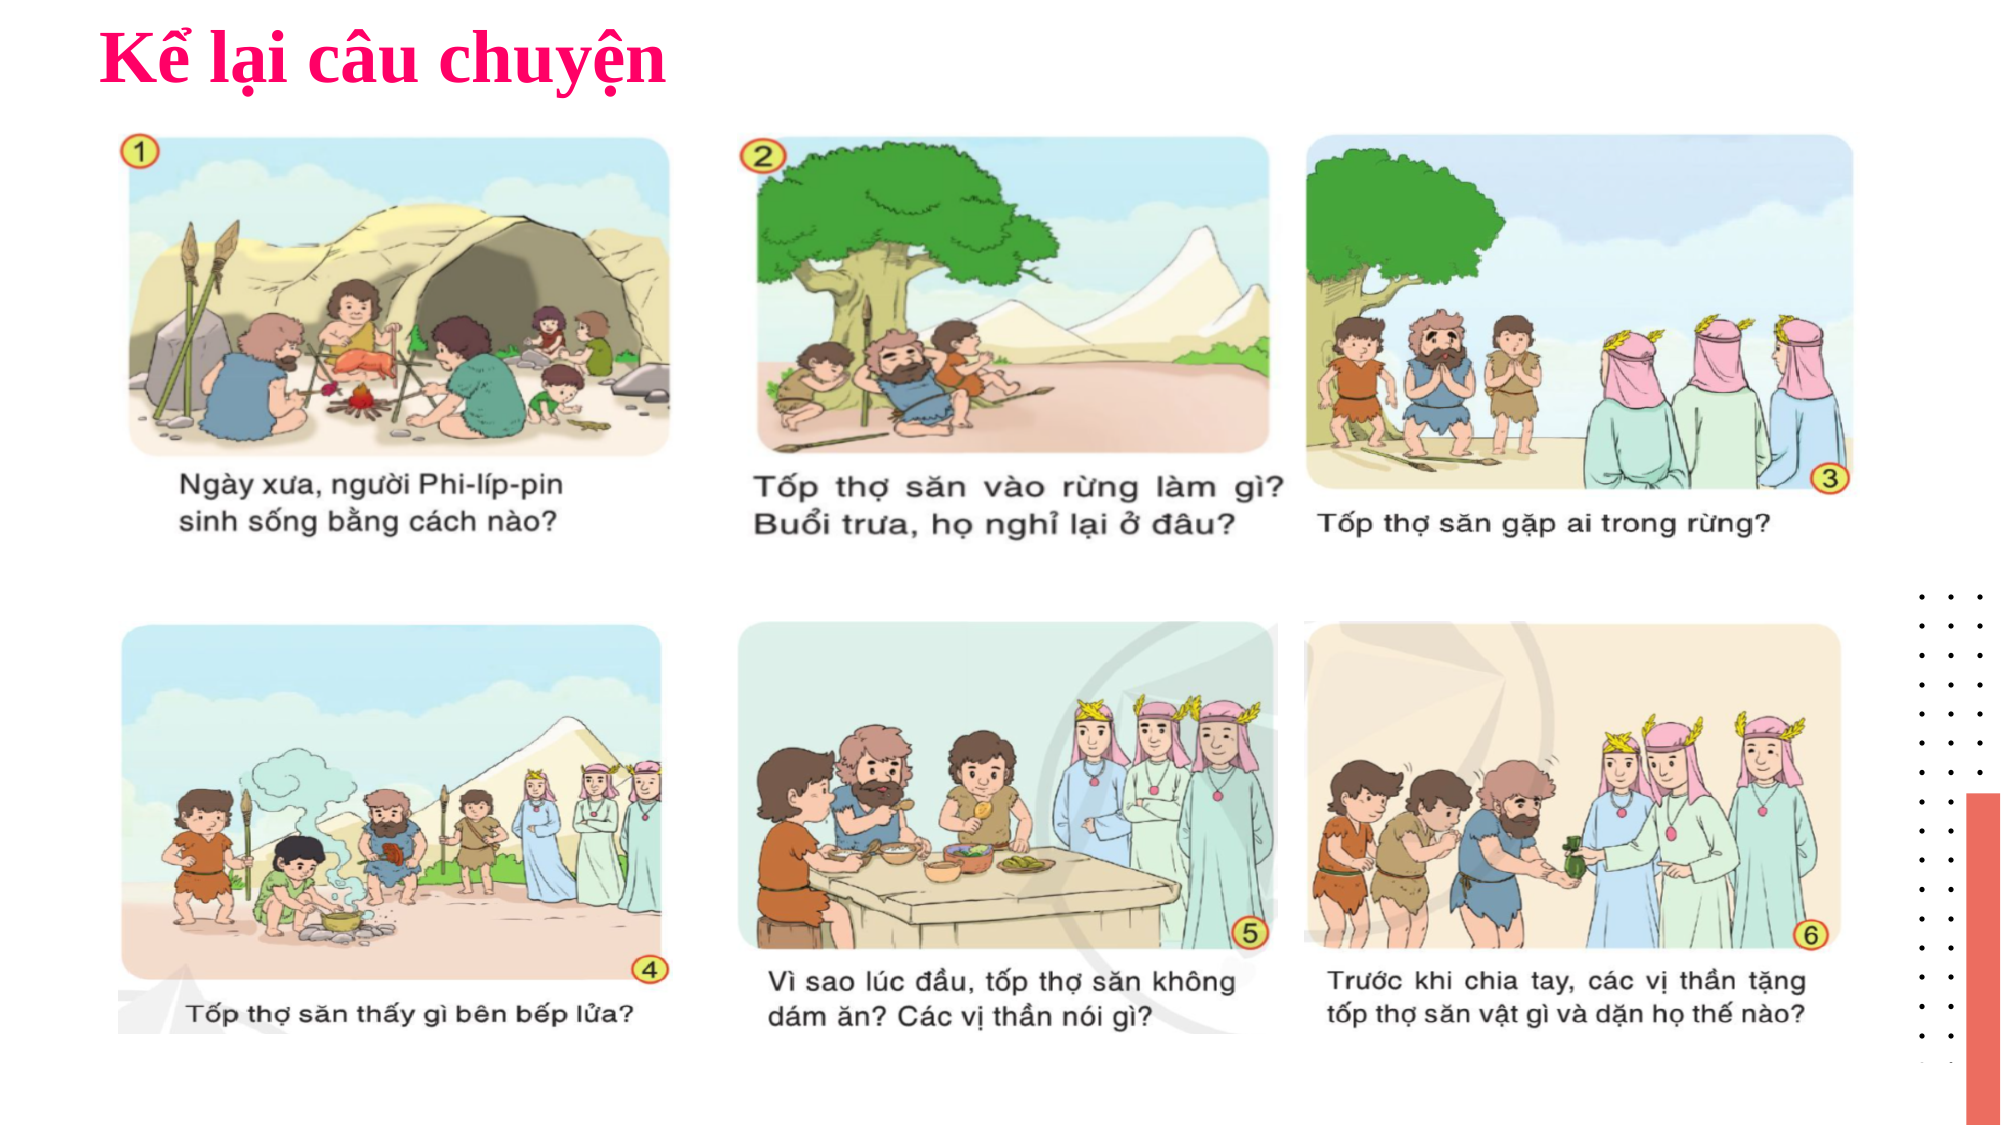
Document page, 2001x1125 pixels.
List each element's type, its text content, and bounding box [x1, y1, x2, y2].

picture [1907, 582, 1994, 1064]
picture [1304, 132, 1860, 545]
picture [737, 132, 1293, 545]
picture [118, 132, 674, 545]
text_box Kể lại câu chuyện [84, 0, 1246, 105]
picture [1304, 621, 1846, 1034]
picture [737, 621, 1278, 1034]
picture [118, 621, 673, 1034]
